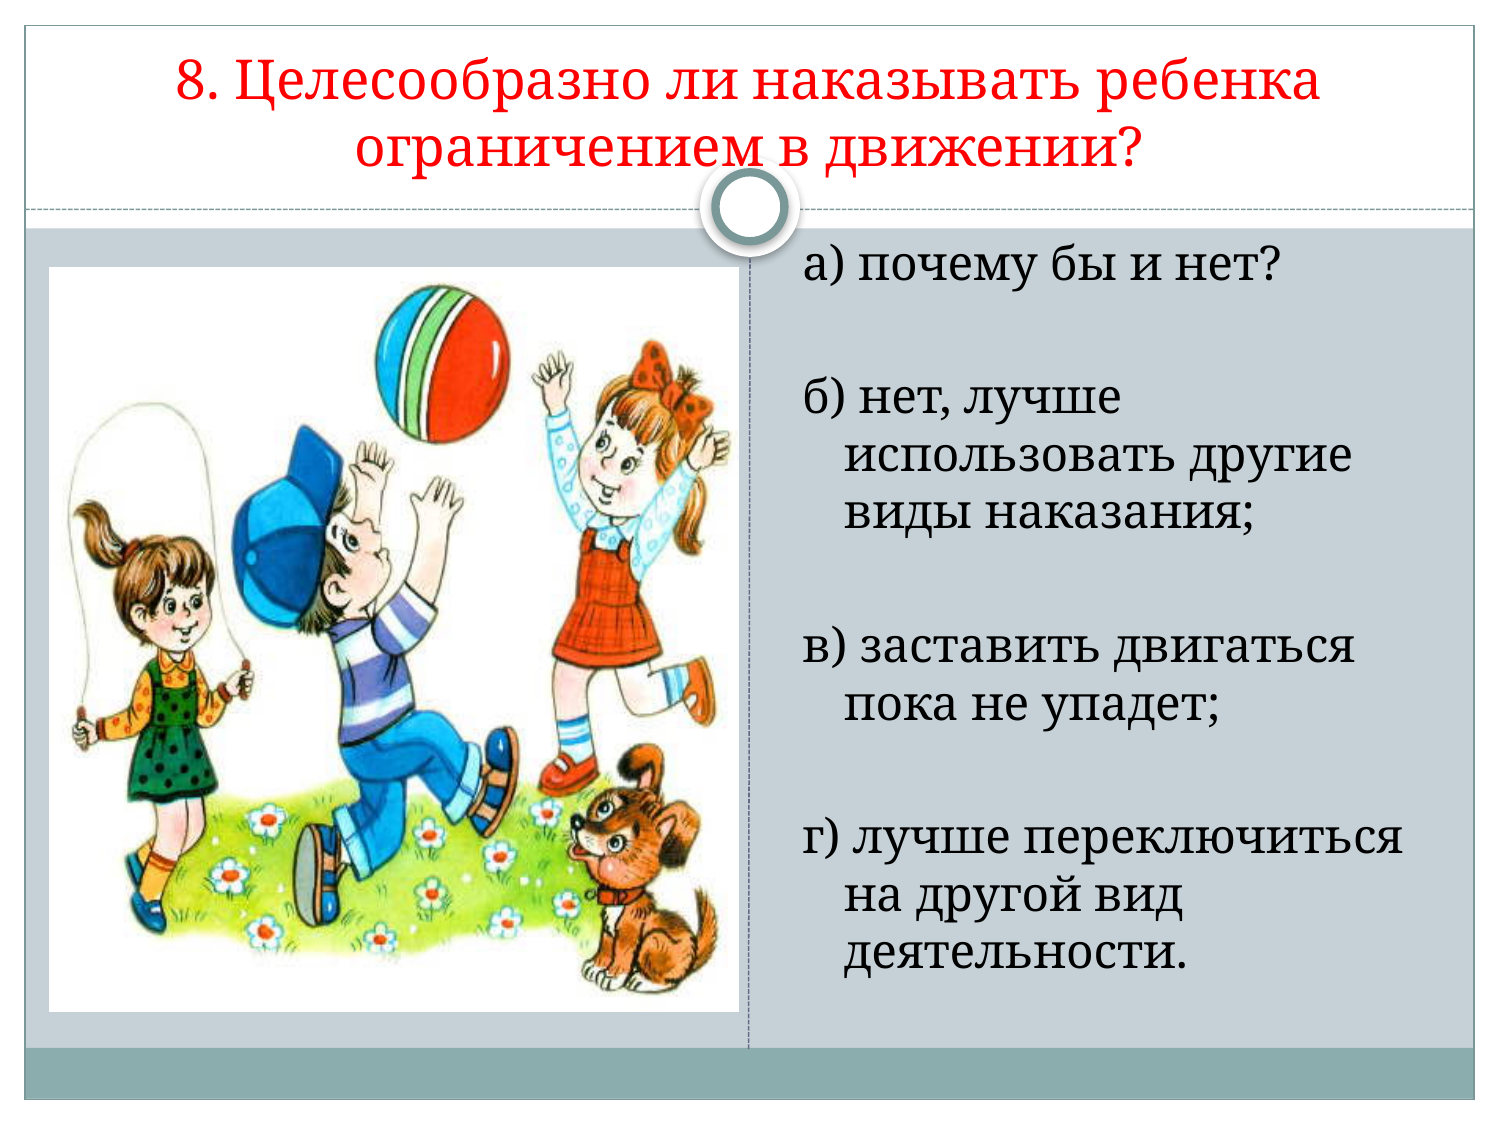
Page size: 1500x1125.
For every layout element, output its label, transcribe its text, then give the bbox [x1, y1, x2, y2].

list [49, 266, 739, 1012]
title 8. Целесообразно ли наказывать ребенка ограничением в движении? [49, 37, 1450, 185]
list а) почему бы и нет? б) нет, лучше использовать другие виды наказания; в) заставить двигаться пока не упадет; г) лучше переключиться на другой вид деятельности. [787, 224, 1450, 993]
